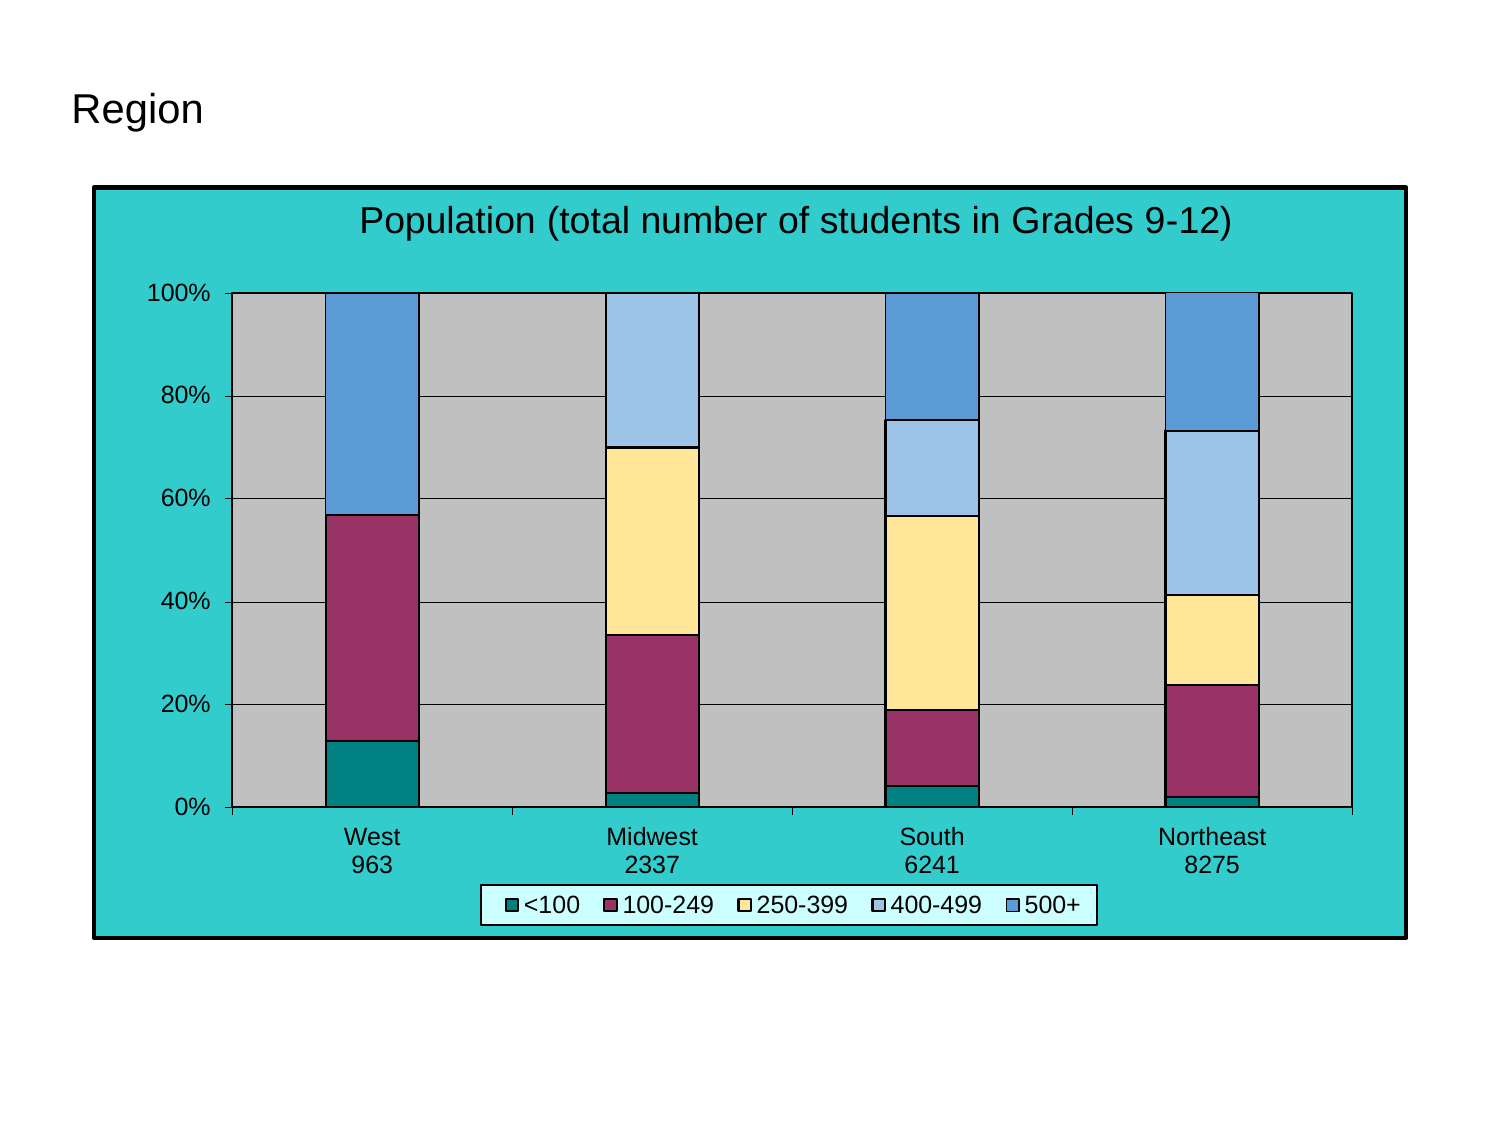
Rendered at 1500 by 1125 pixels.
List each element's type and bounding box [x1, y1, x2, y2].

picture [91, 185, 1409, 940]
